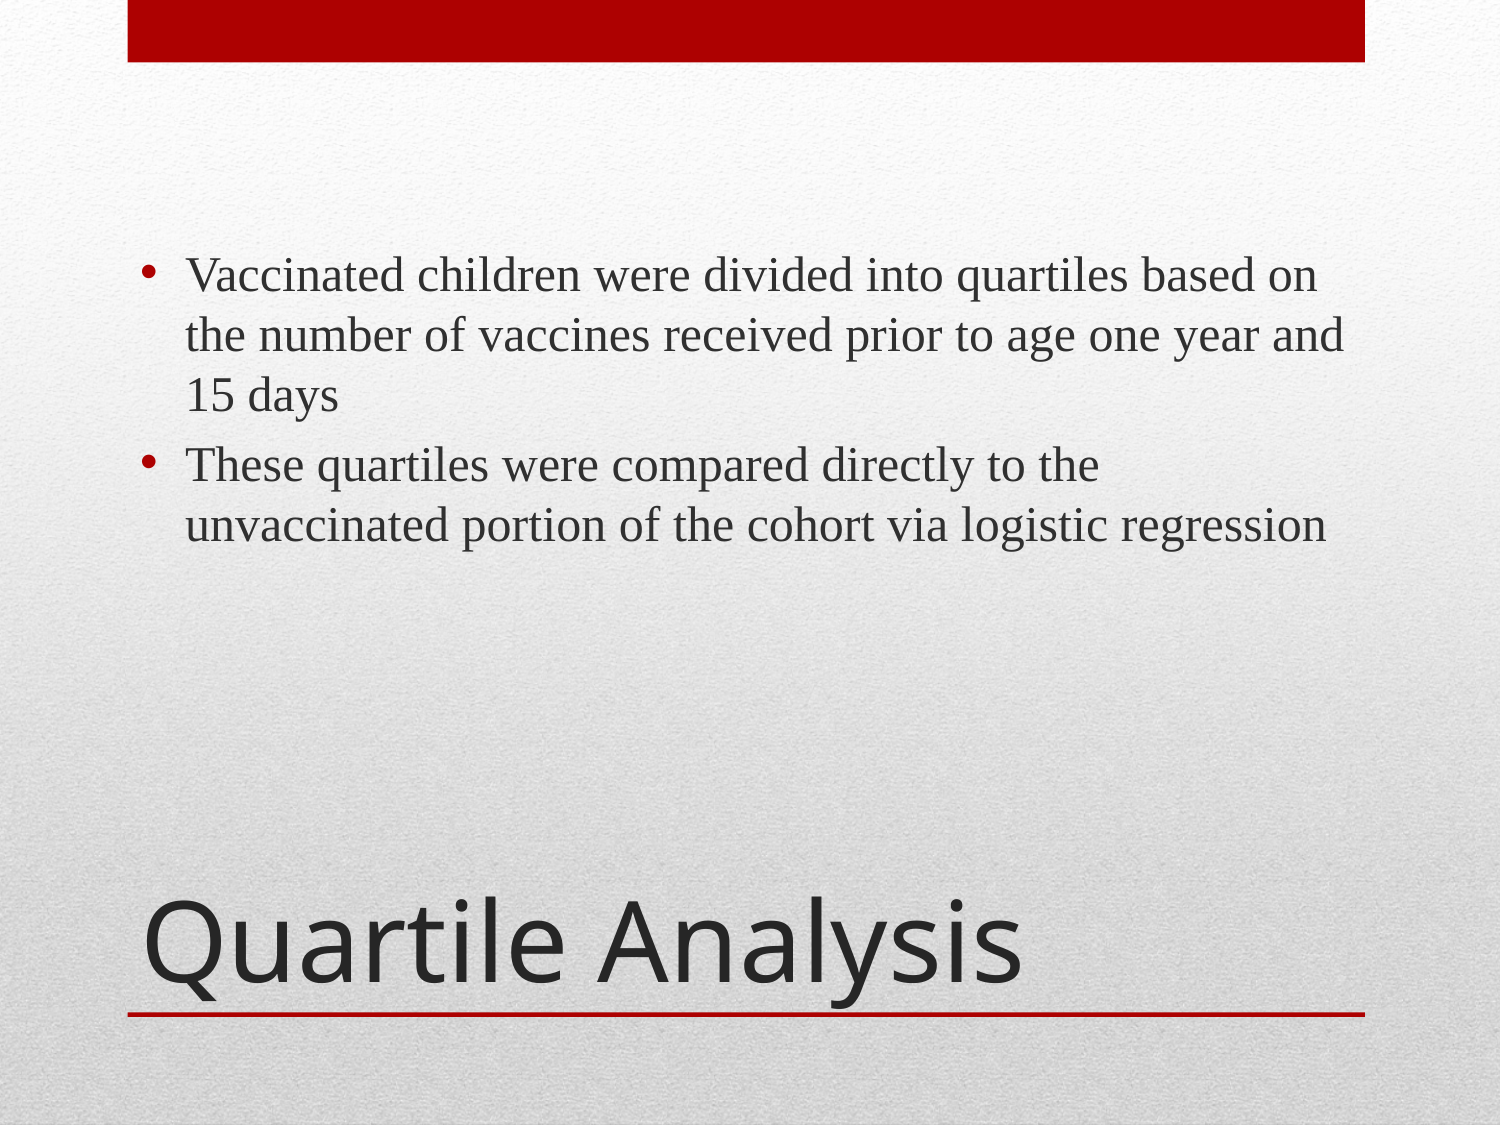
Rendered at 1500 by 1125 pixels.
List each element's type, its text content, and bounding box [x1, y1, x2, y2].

title Quartile Analysis [125, 750, 1238, 1013]
list Vaccinated children were divided into quartiles based on the number of vaccines received prior to age one year and 15 days These quartiles were compared directly to the unvaccinated portion of the cohort via logistic regression [125, 112, 1363, 750]
